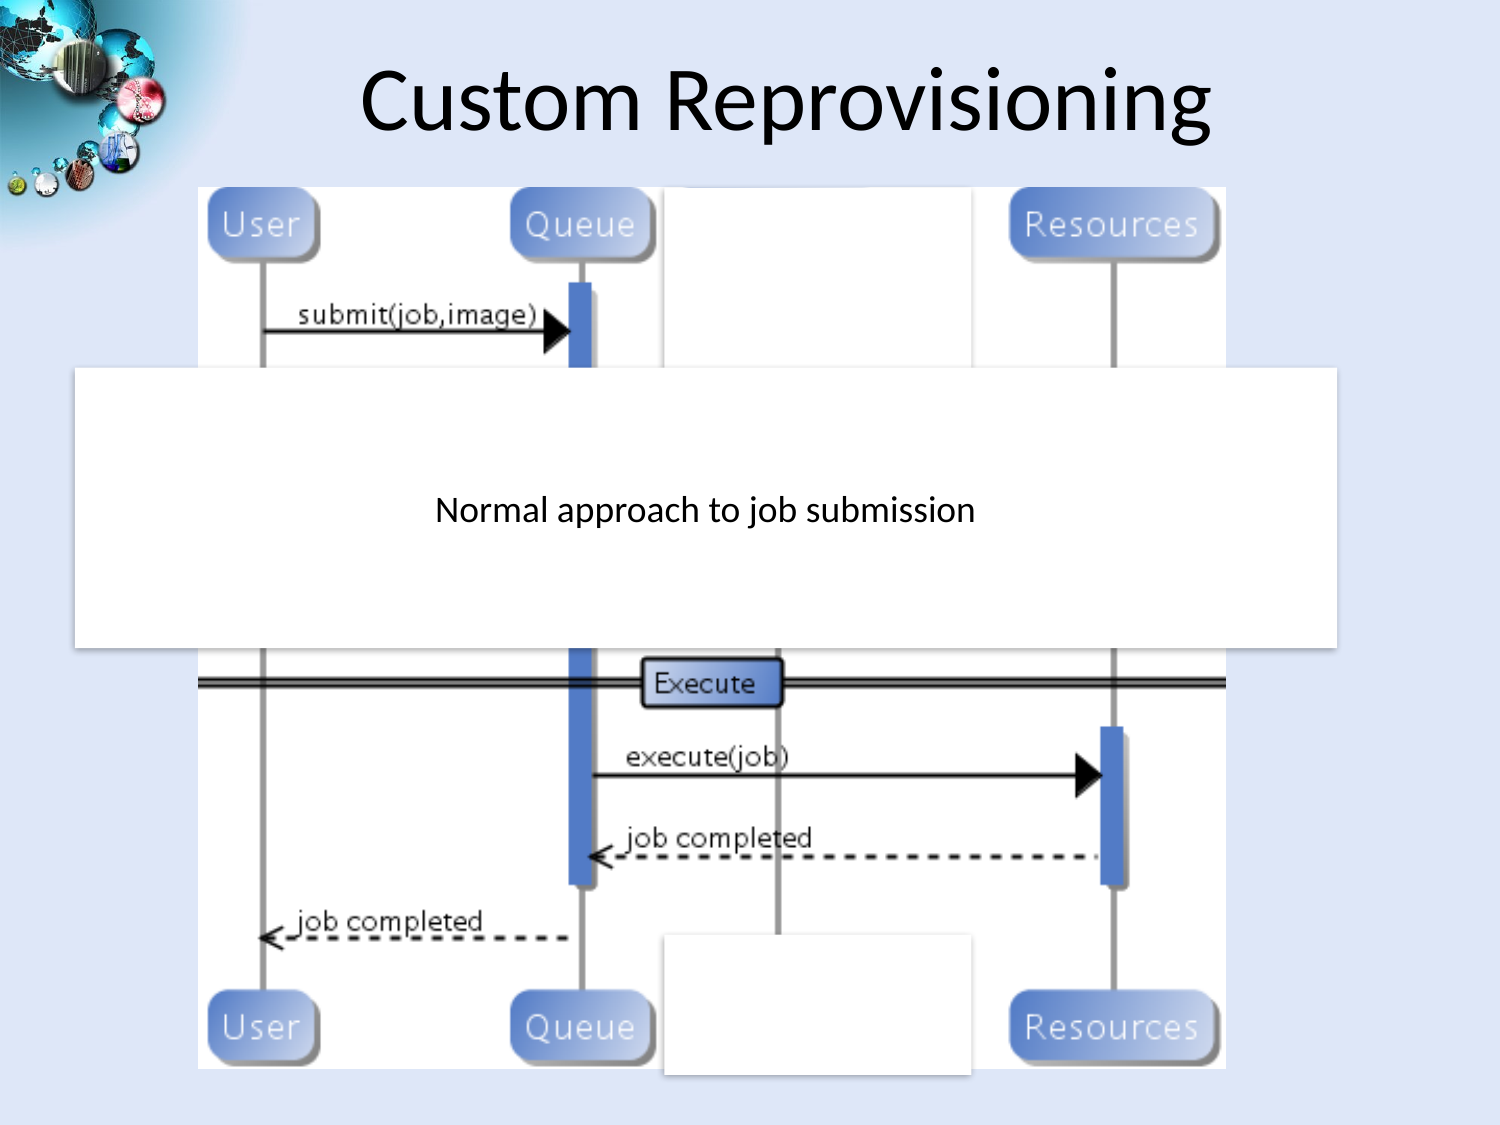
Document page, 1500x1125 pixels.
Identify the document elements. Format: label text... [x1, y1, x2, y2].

picture [0, 0, 112, 253]
title Custom Reprovisioning [112, 0, 1463, 188]
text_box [74, 187, 1338, 1076]
